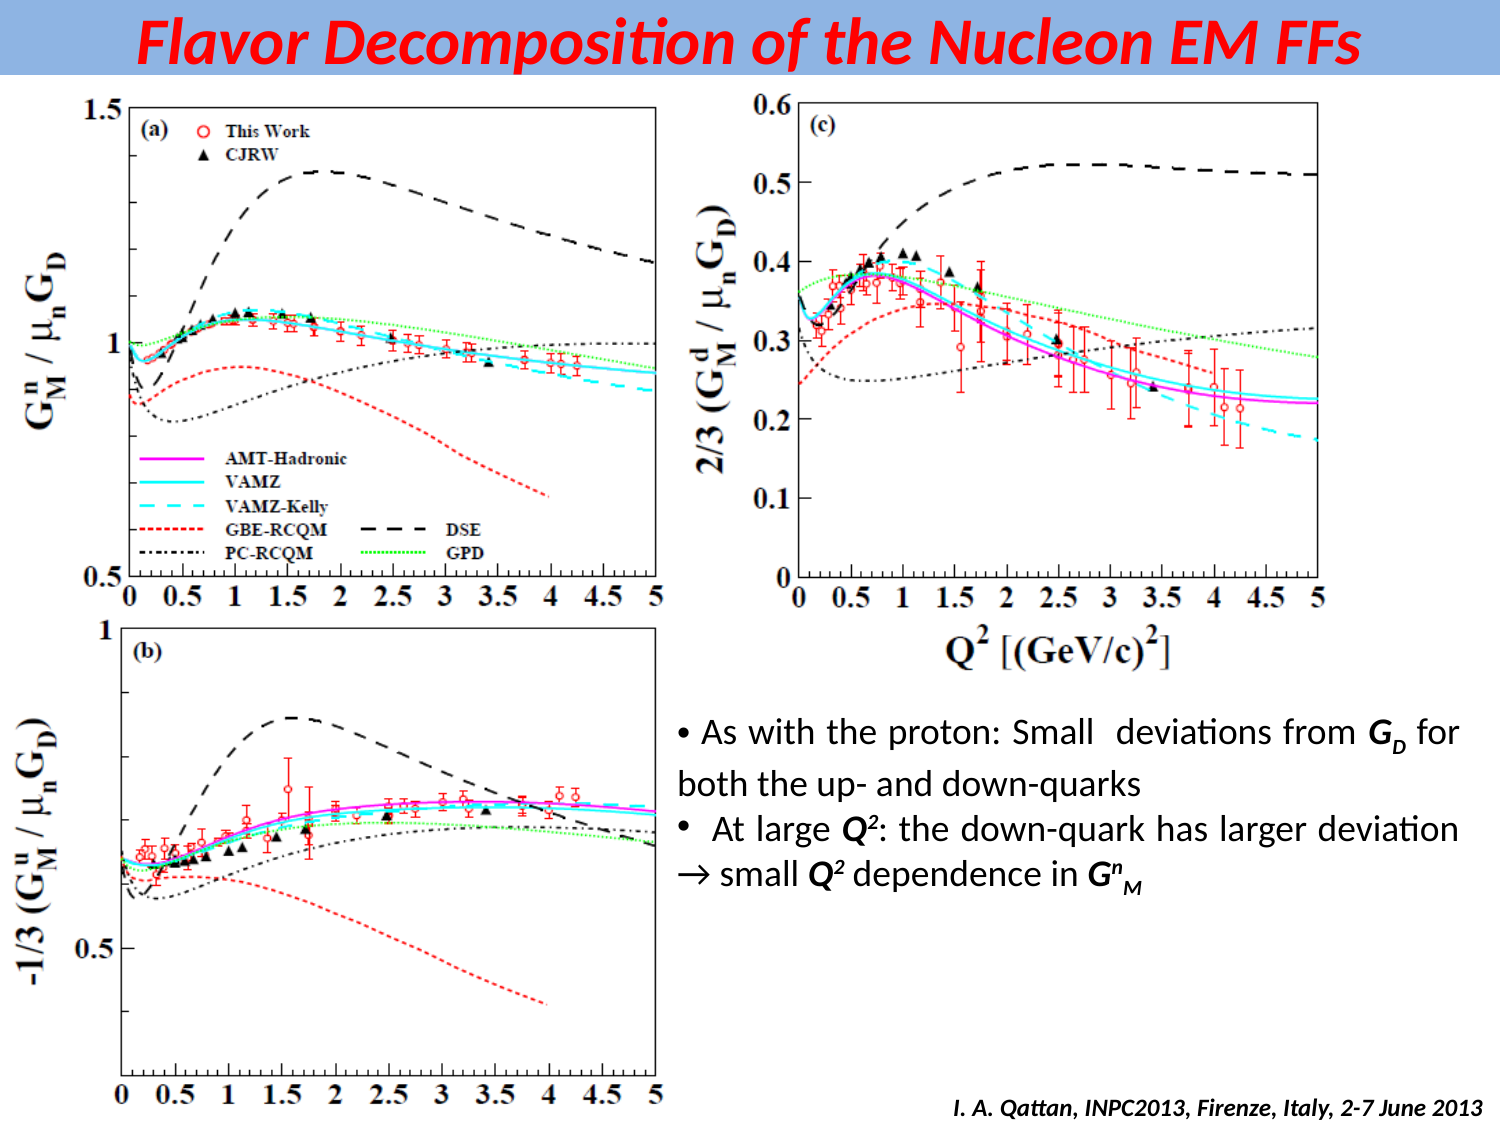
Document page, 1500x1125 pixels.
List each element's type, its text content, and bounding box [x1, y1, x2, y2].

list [12, 92, 673, 612]
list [687, 87, 1333, 673]
footer I. A. Qattan, INPC2013, Firenze, Italy, 2-7 June 2013 [937, 1087, 1500, 1125]
text_box As with the proton: Small deviations from GD for both the up- and down-quarks At large Q2: the down-quark has larger deviation → small Q2 dependence in GnM [677, 699, 1475, 907]
picture [12, 612, 673, 1108]
title Flavor Decomposition of the Nucleon EM FFs [0, 0, 1500, 75]
